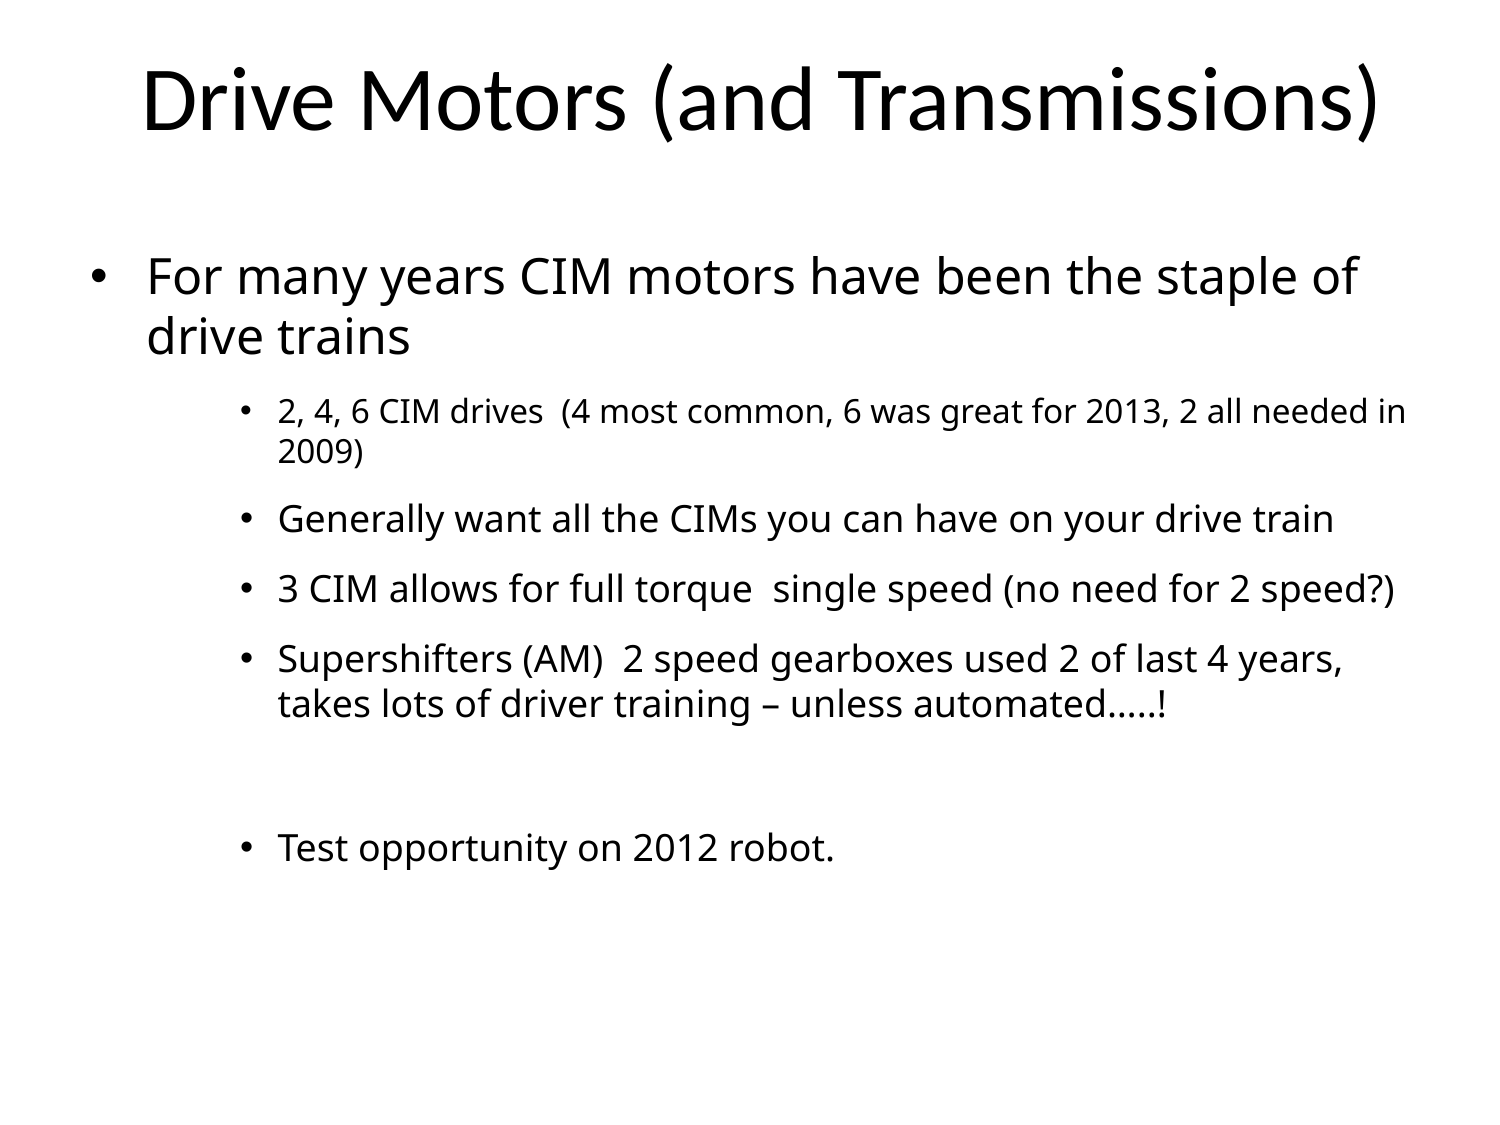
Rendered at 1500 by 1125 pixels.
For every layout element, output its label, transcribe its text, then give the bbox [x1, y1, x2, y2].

list For many years CIM motors have been the staple of drive trains 2, 4, 6 CIM drives (4 most common, 6 was great for 2013, 2 all needed in 2009) Generally want all the CIMs you can have on your drive train 3 CIM allows for full torque single speed (no need for 2 speed?) Supershifters (AM) 2 speed gearboxes used 2 of last 4 years, takes lots of driver training – unless automated…..! Test opportunity on 2012 robot. [75, 237, 1425, 1075]
title Drive Motors (and Transmissions) [87, 0, 1438, 188]
